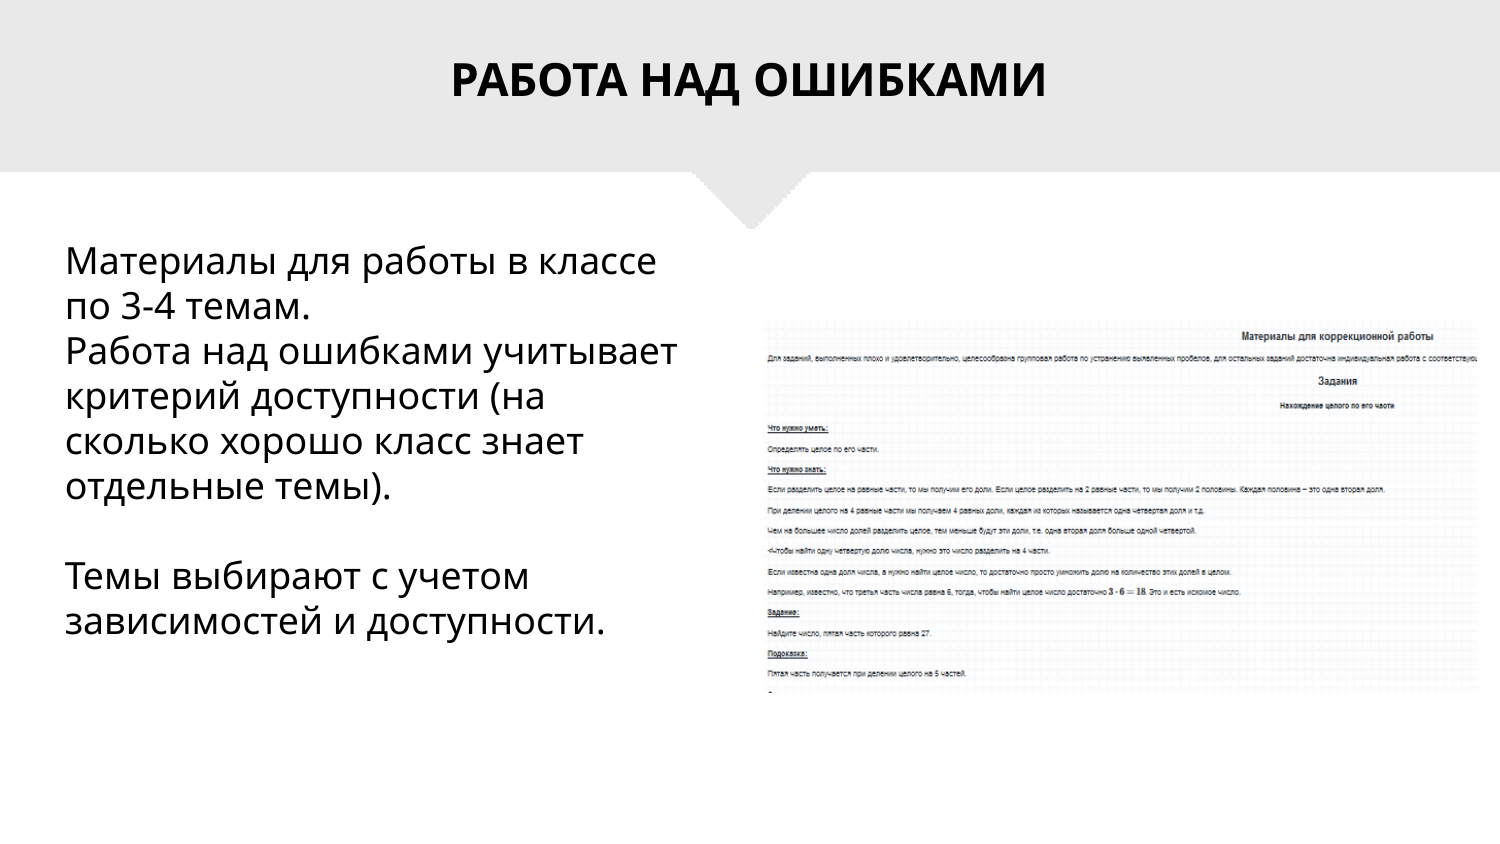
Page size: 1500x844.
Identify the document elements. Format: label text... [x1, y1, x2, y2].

picture [764, 321, 1478, 693]
picture [0, 0, 1500, 229]
text_box Материалы для работы в классе по 3-4 темам. Работа над ошибками учитывает критерий доступности (на сколько хорошо класс знает отдельные темы). Темы выбирают с учетом зависимостей и доступности. [50, 229, 708, 650]
